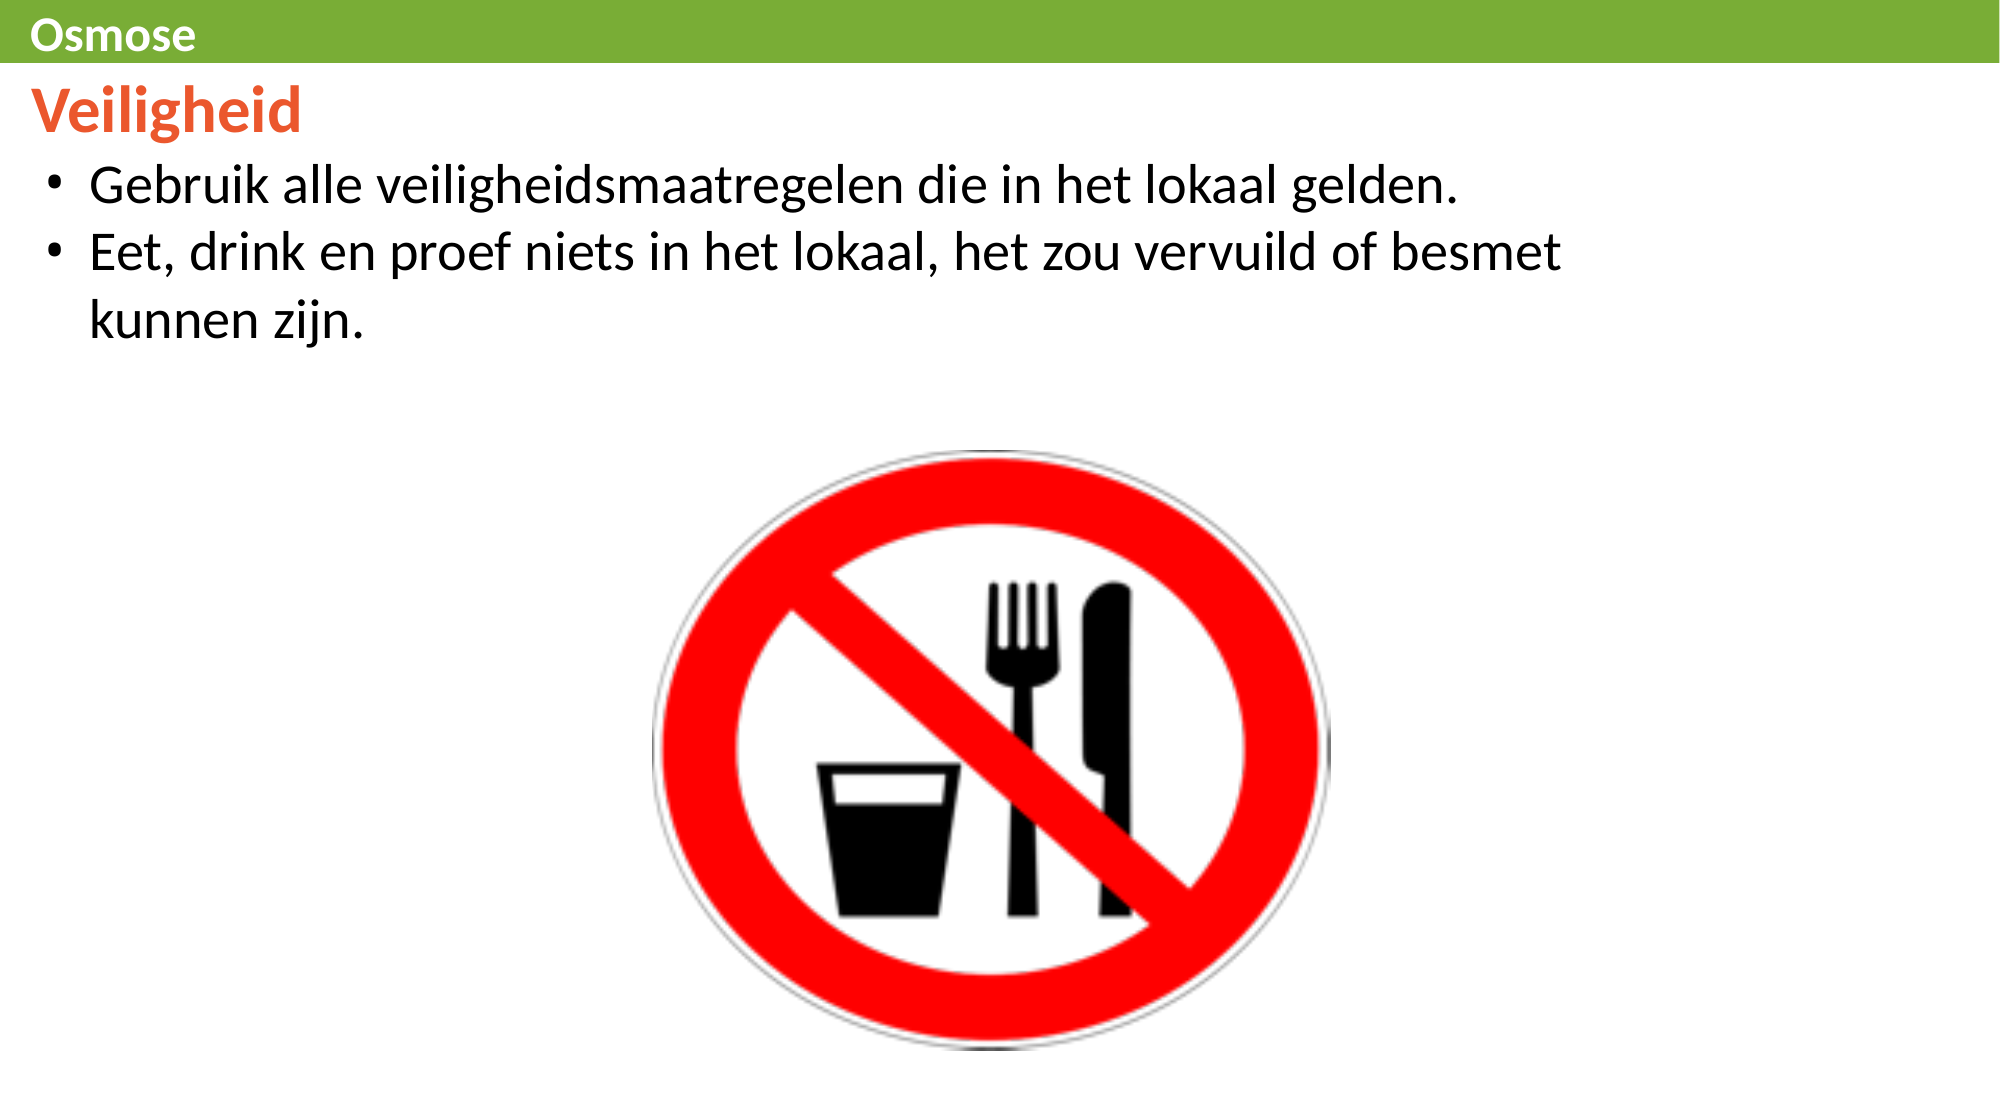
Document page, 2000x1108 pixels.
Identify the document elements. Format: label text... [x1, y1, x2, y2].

picture [652, 450, 1332, 1051]
text_box Veiligheid [0, 65, 304, 146]
text_box Gebruik alle veiligheidsmaatregelen die in het lokaal gelden. Eet, drink en proef niets in het lokaal, het zou vervuild of besmet kunnen zijn. [0, 146, 1594, 350]
